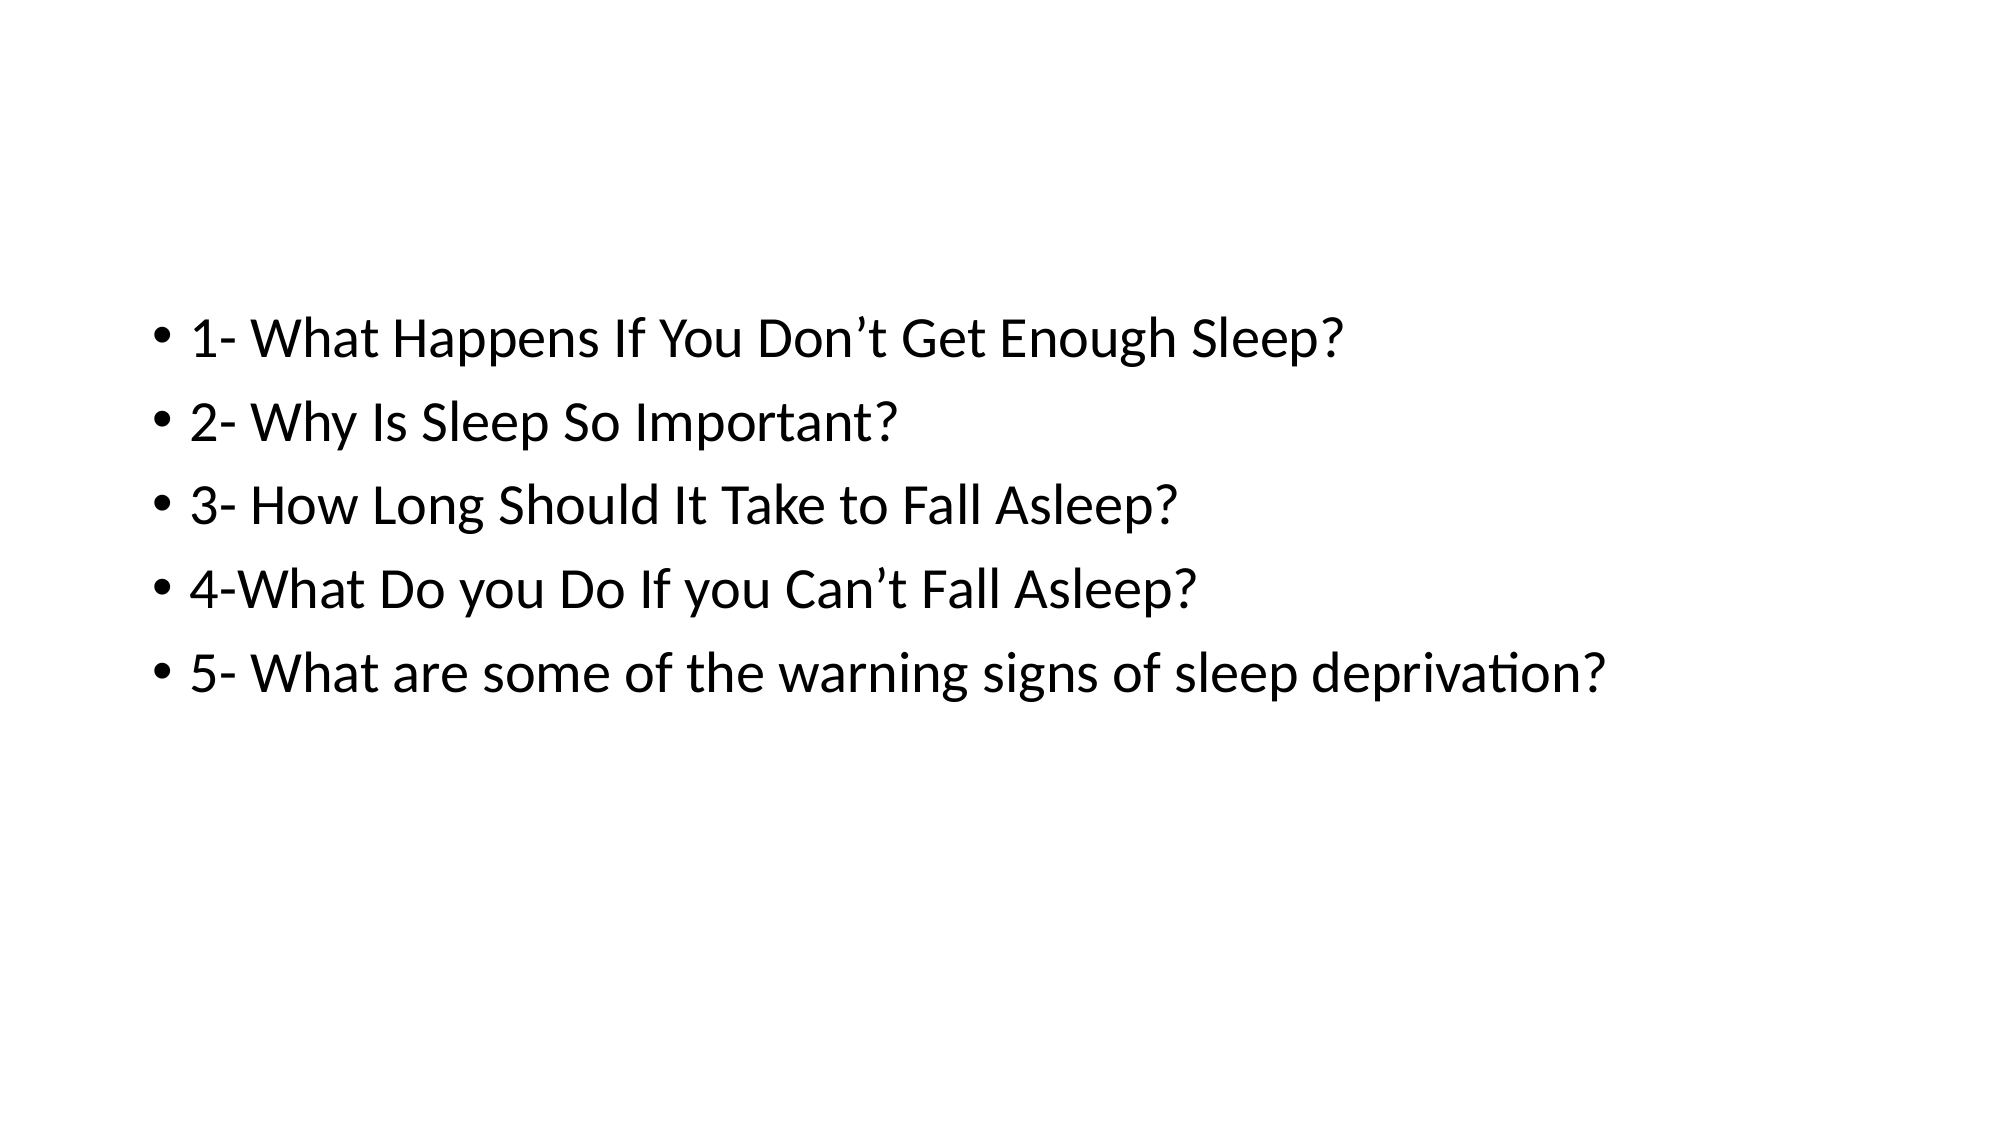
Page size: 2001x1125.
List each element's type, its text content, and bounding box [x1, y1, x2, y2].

list 1- What Happens If You Don’t Get Enough Sleep? 2- Why Is Sleep So Important? 3- How Long Should It Take to Fall Asleep? 4-What Do you Do If you Can’t Fall Asleep? 5- What are some of the warning signs of sleep deprivation? [137, 299, 1863, 1014]
